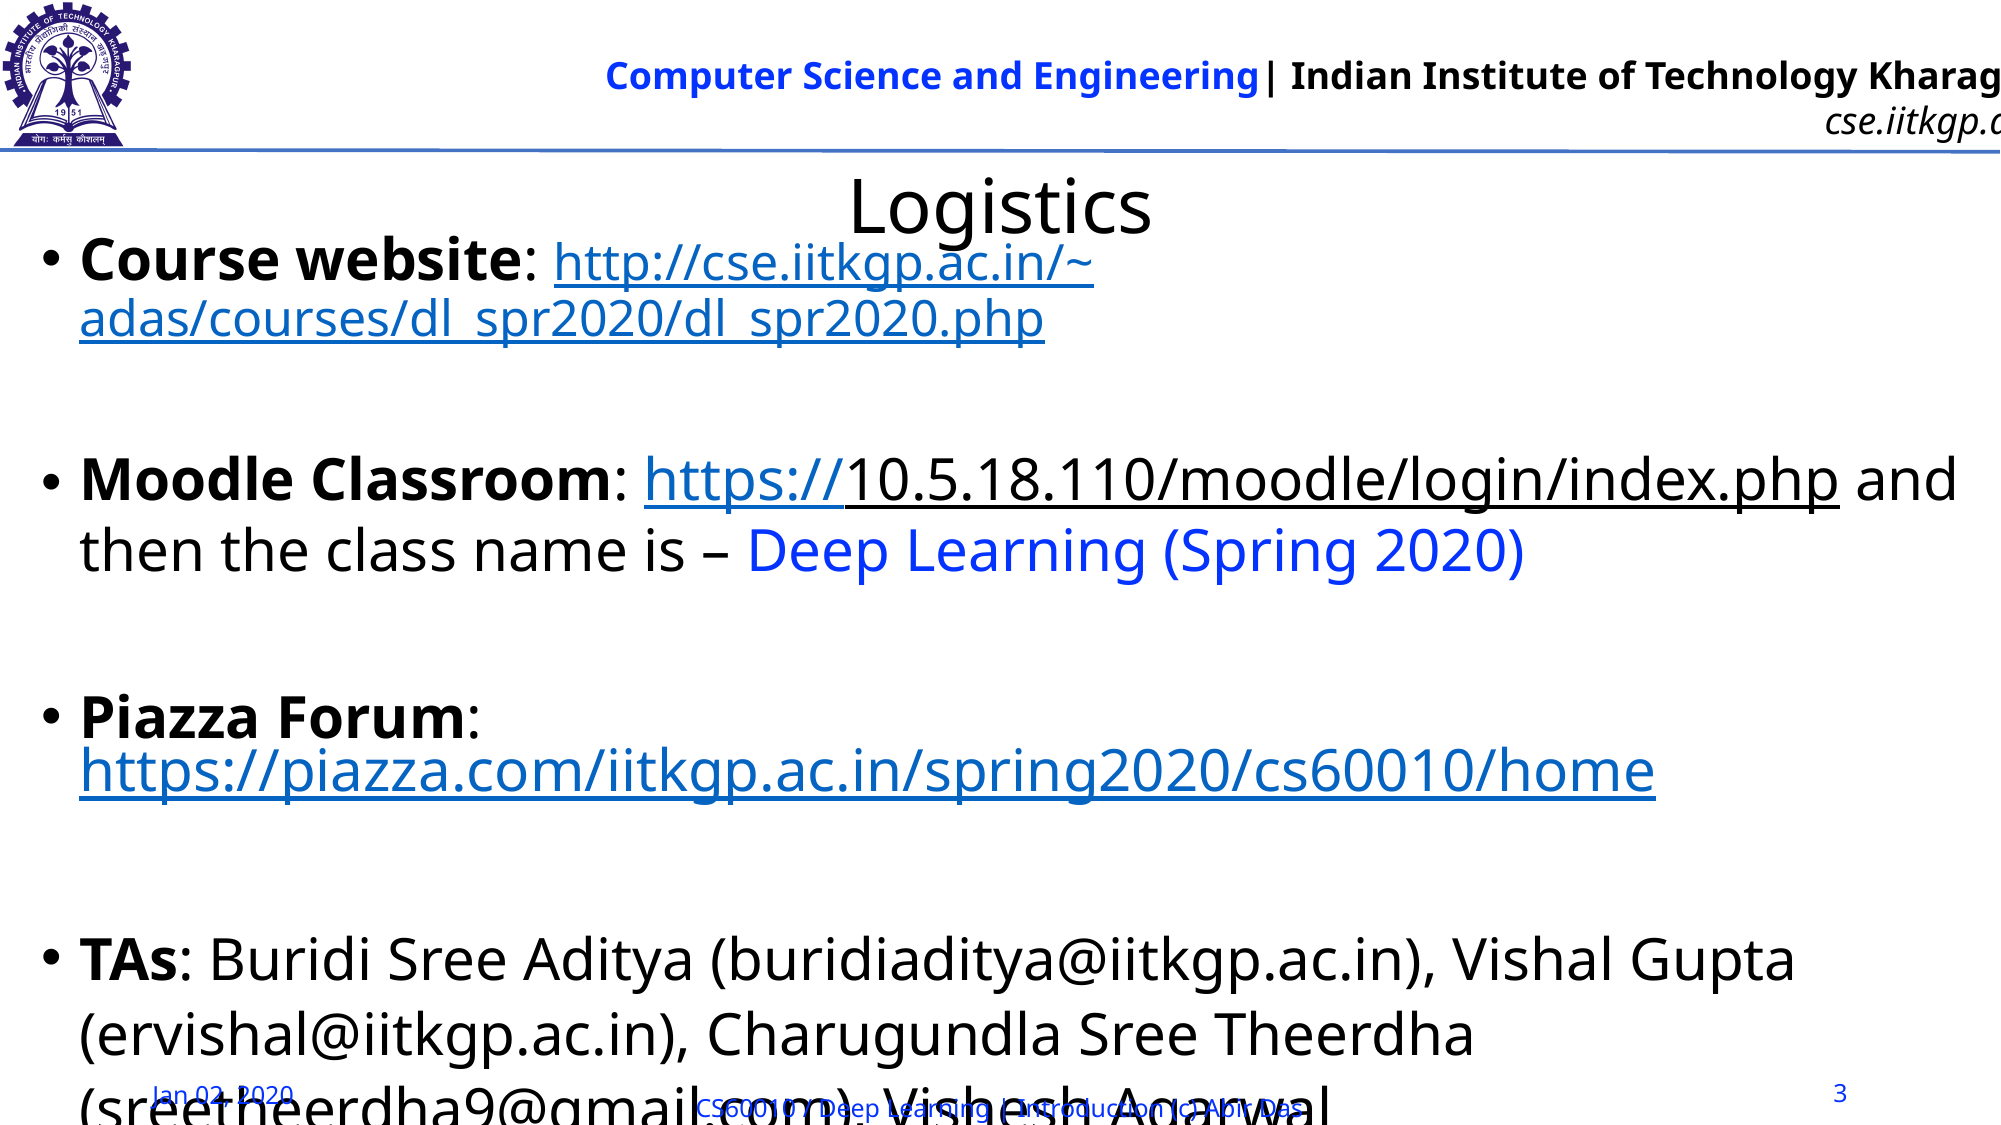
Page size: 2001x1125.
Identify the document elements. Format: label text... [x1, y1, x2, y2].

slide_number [137, 1065, 331, 1125]
picture [2, 2, 131, 147]
title Logistics [406, 108, 1593, 222]
slide_number 3 [1733, 1065, 1863, 1125]
text_box Course website: http://cse.iitkgp.ac.in/~adas/courses/dl_spr2020/dl_spr2020.php Moodle Classroom: https://10.5.18.110/moodle/login/index.php and then the class name is – Deep Learning (Spring 2020) Piazza Forum: https://piazza.com/iitkgp.ac.in/spring2020/cs60010/home TAs: Buridi Sree Aditya (buridiaditya@iitkgp.ac.in), Vishal Gupta (ervishal@iitkgp.ac.in), Charugundla Sree Theerdha (sreetheerdha9@gmail.com), Vishesh Agarwal (vishesh0512@gmail.com), Subrata Chattopadhyay (subrata.ctj@gmail.com) [27, 222, 1985, 986]
footer CS60010 / Deep Learning | Introduction (c) Abir Das [331, 1077, 1670, 1125]
